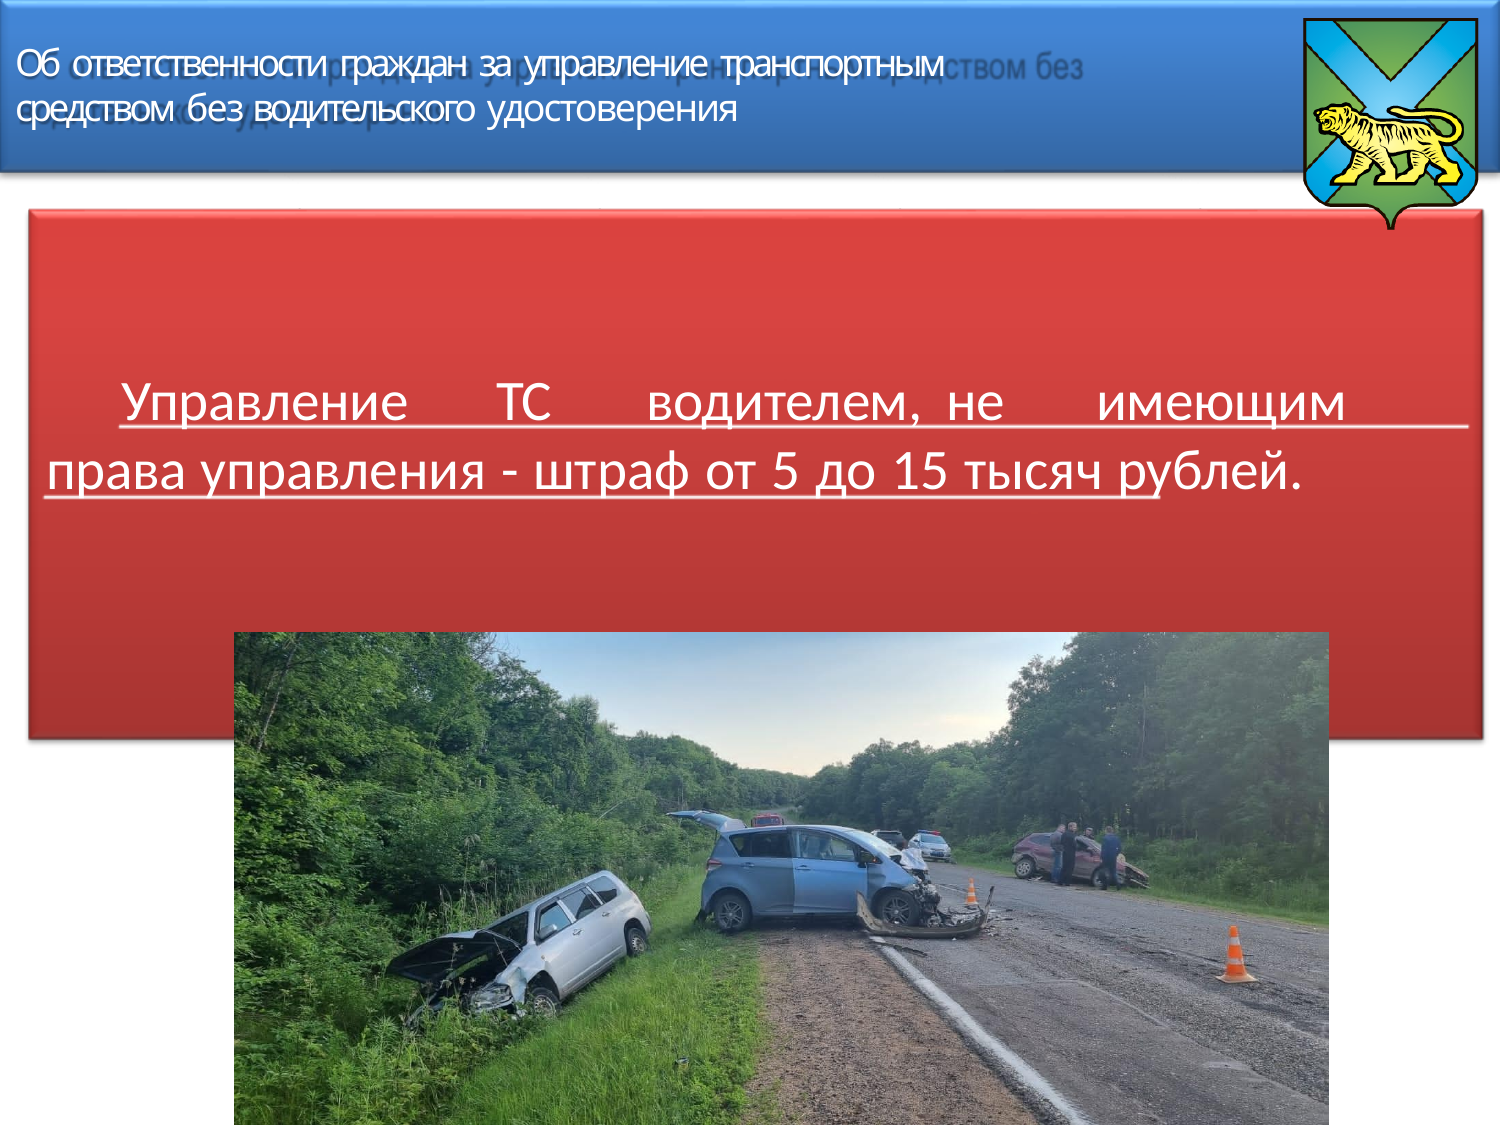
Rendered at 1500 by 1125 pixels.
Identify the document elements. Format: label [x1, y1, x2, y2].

text_box [234, 18, 1498, 1125]
text_box [0, 0, 1500, 184]
picture [24, 207, 234, 748]
